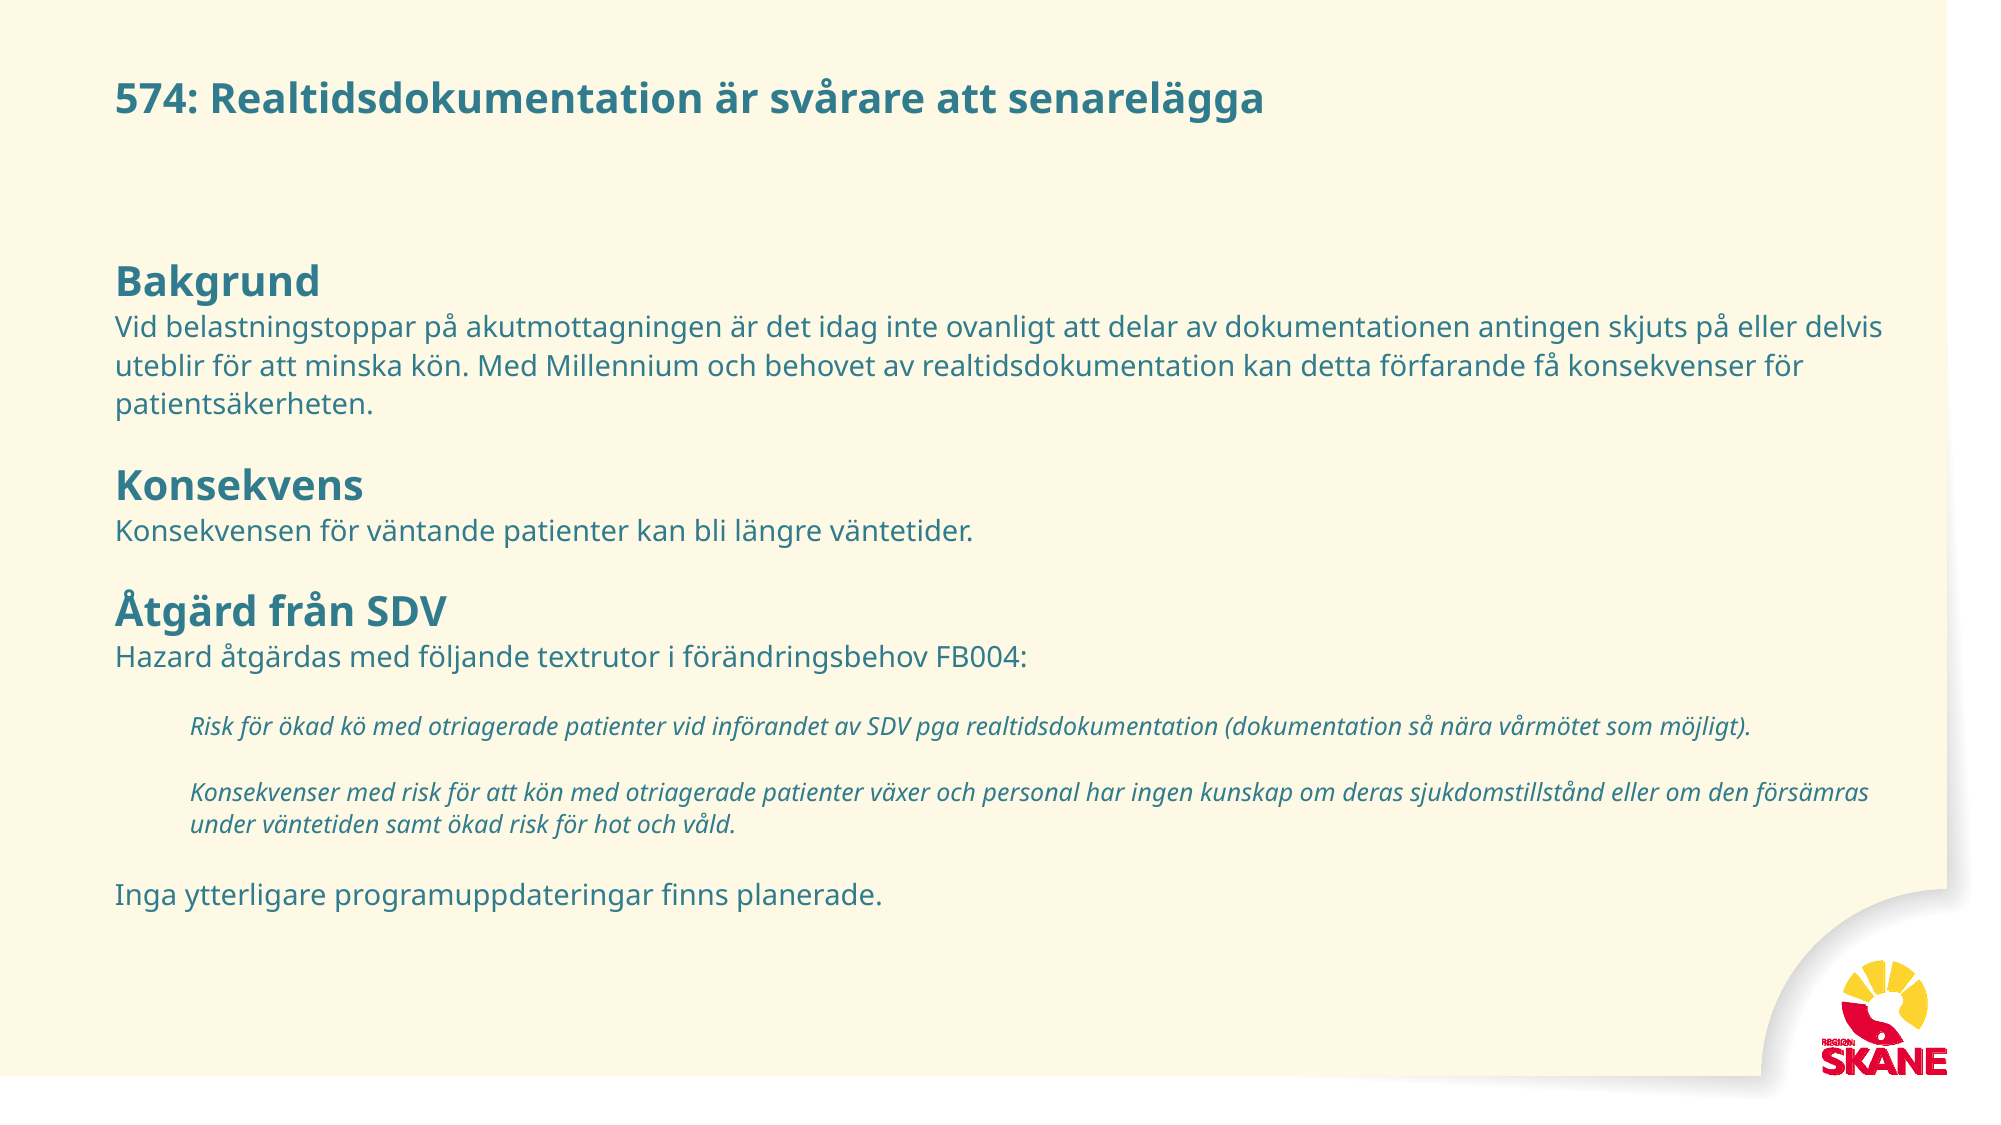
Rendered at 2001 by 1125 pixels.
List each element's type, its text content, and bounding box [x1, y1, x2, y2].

picture [0, 0, 2001, 1125]
list Bakgrund Vid belastningstoppar på akutmottagningen är det idag inte ovanligt att delar av dokumentationen antingen skjuts på eller delvis uteblir för att minska kön. Med Millennium och behovet av realtidsdokumentation kan detta förfarande få konsekvenser för patientsäkerheten. Konsekvens Konsekvensen för väntande patienter kan bli längre väntetider. Åtgärd från SDV Hazard åtgärdas med följande textrutor i förändringsbehov FB004: Risk för ökad kö med otriagerade patienter vid införandet av SDV pga realtidsdokumentation (dokumentation så nära vårmötet som möjligt). Konsekvenser med risk för att kön med otriagerade patienter växer och personal har ingen kunskap om deras sjukdomstillstånd eller om den försämras under väntetiden samt ökad risk för hot och våld. Inga ytterligare programuppdateringar finns planerade. [99, 242, 1900, 1004]
title 574: Realtidsdokumentation är svårare att senarelägga [99, 58, 1900, 182]
